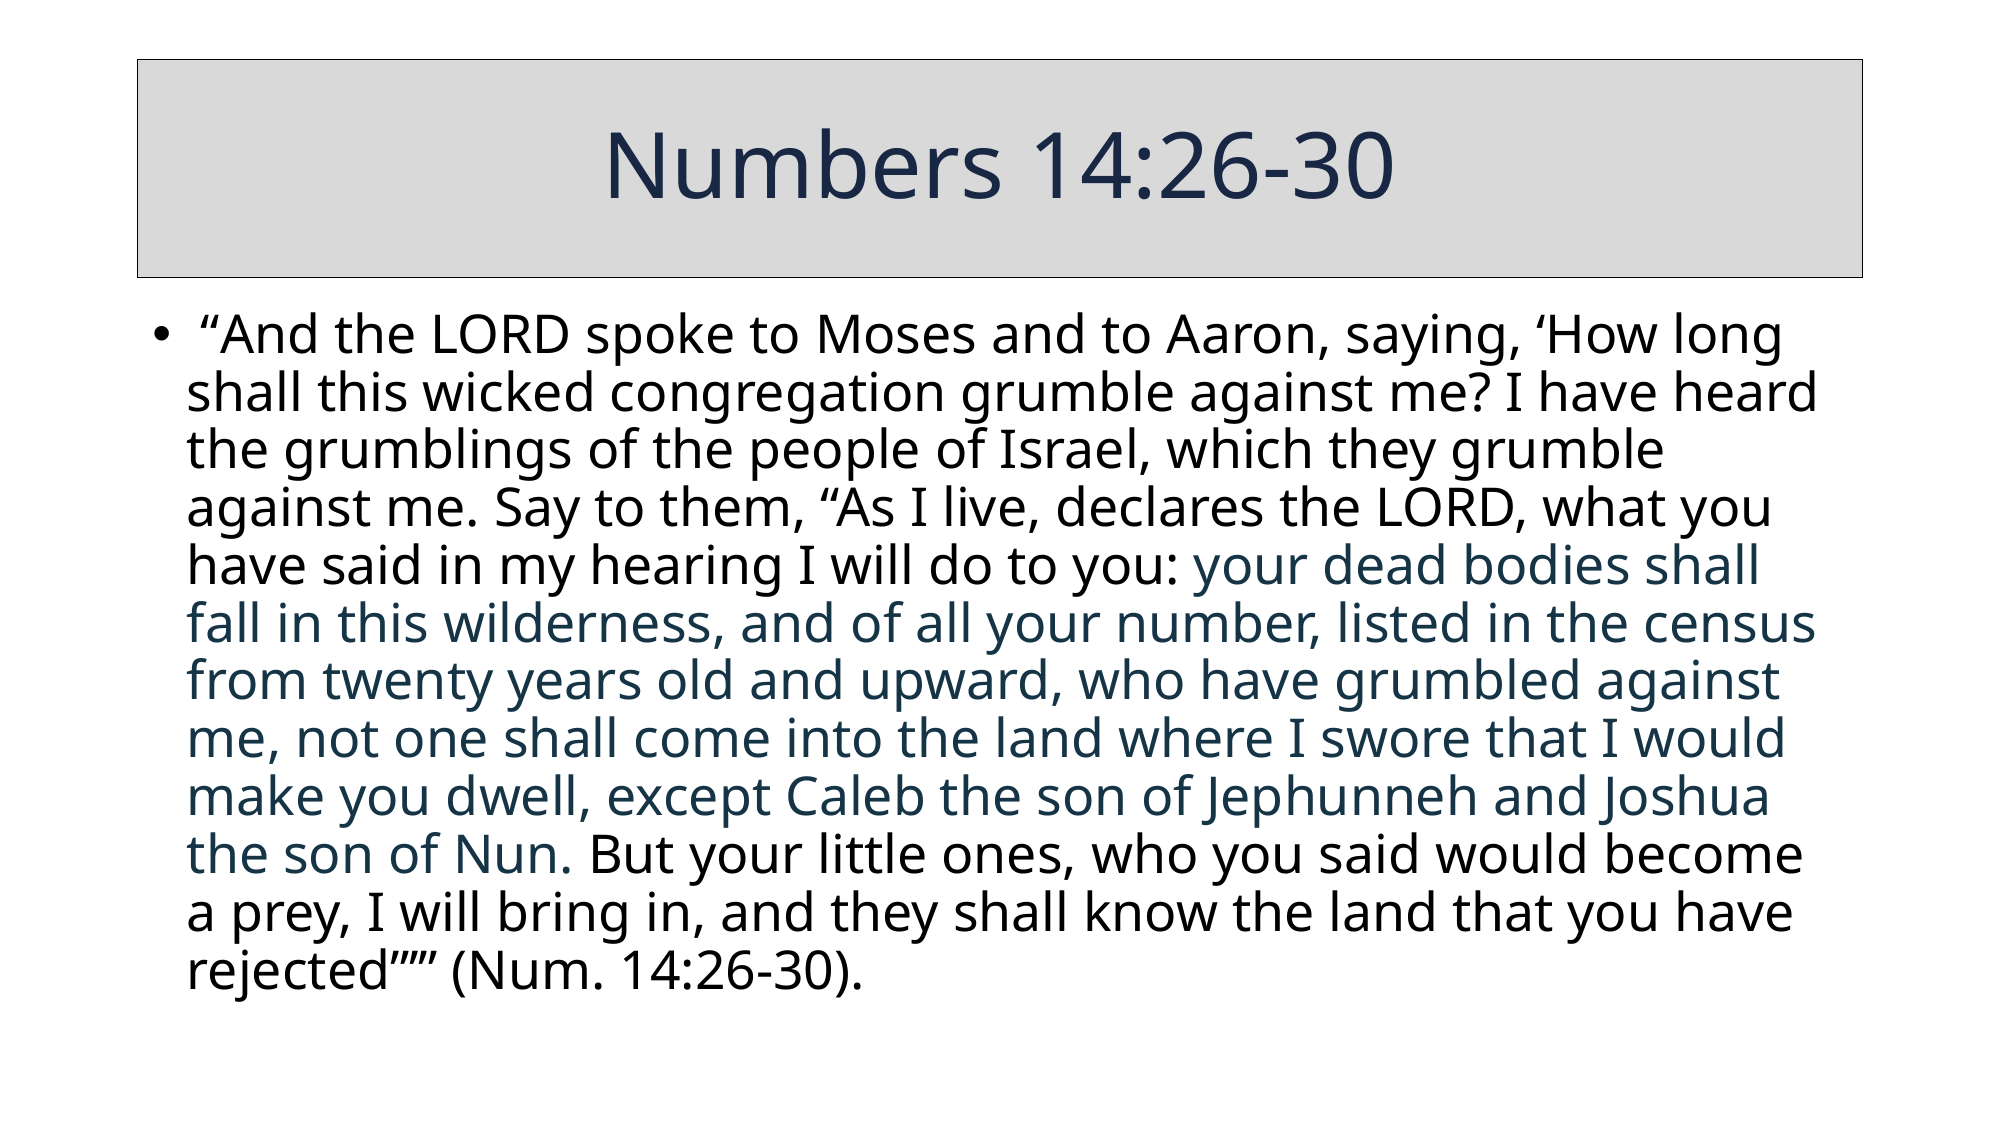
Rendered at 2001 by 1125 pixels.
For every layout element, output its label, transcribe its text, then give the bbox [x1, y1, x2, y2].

title Numbers 14:26-30 [137, 59, 1863, 278]
list “And the LORD spoke to Moses and to Aaron, saying, ‘How long shall this wicked congregation grumble against me? I have heard the grumblings of the people of Israel, which they grumble against me. Say to them, “As I live, declares the LORD, what you have said in my hearing I will do to you: your dead bodies shall fall in this wilderness, and of all your number, listed in the census from twenty years old and upward, who have grumbled against me, not one shall come into the land where I swore that I would make you dwell, except Caleb the son of Jephunneh and Joshua the son of Nun. But your little ones, who you said would become a prey, I will bring in, and they shall know the land that you have rejected”’” (Num. 14:26-30). [137, 299, 1863, 1014]
